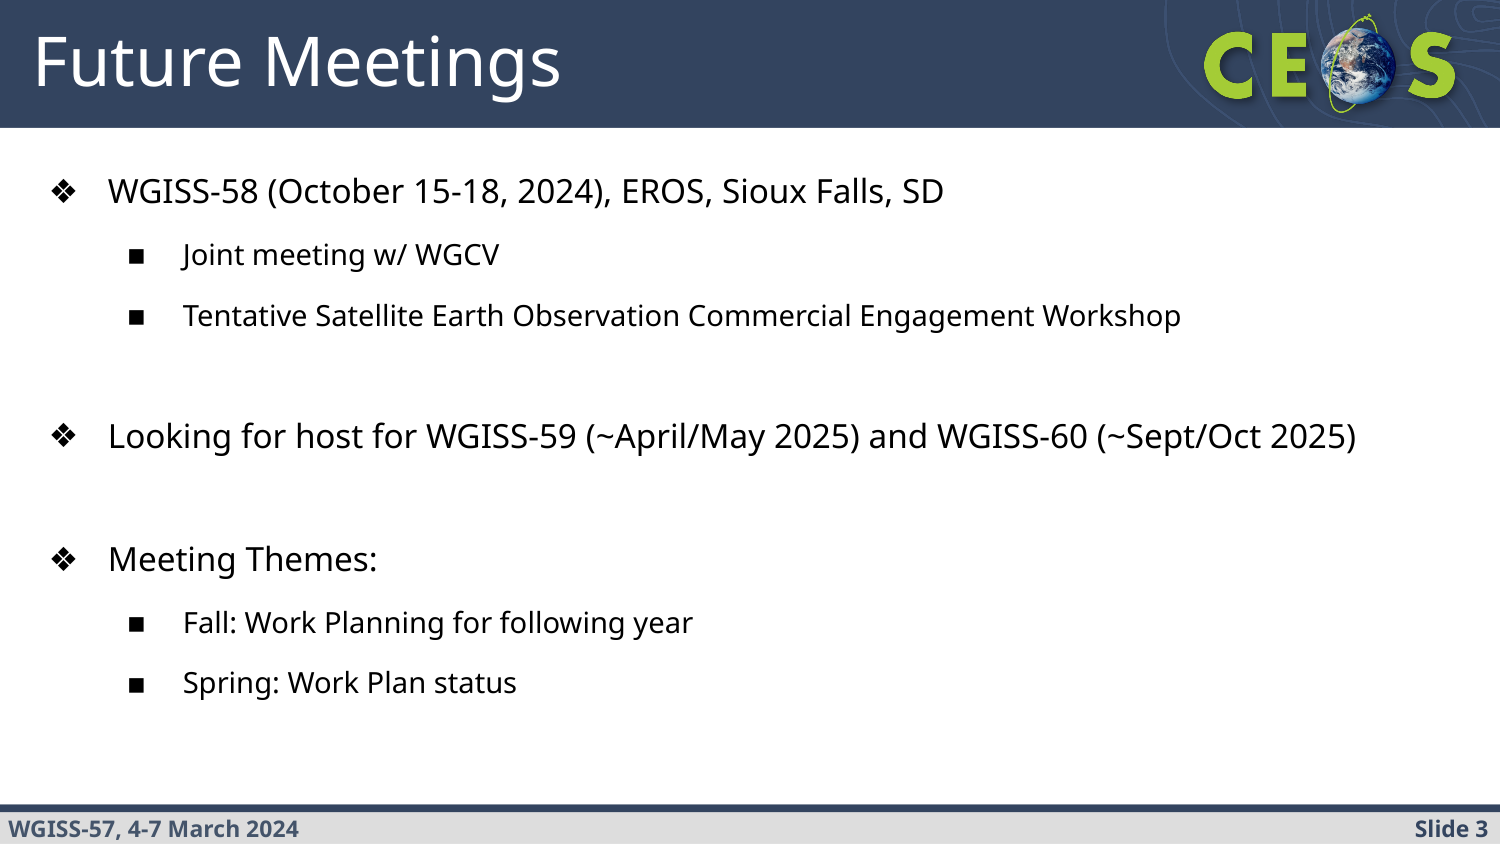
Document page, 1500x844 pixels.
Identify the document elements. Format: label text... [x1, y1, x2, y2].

list WGISS-58 (October 15-18, 2024), EROS, Sioux Falls, SD Joint meeting w/ WGCV Tentative Satellite Earth Observation Commercial Engagement Workshop Looking for host for WGISS-59 (~April/May 2025) and WGISS-60 (~Sept/Oct 2025) Meeting Themes: Fall: Work Planning for following year Spring: Work Plan status [21, 144, 1477, 719]
picture [1204, 13, 1455, 113]
title Future Meetings [21, 21, 1177, 118]
